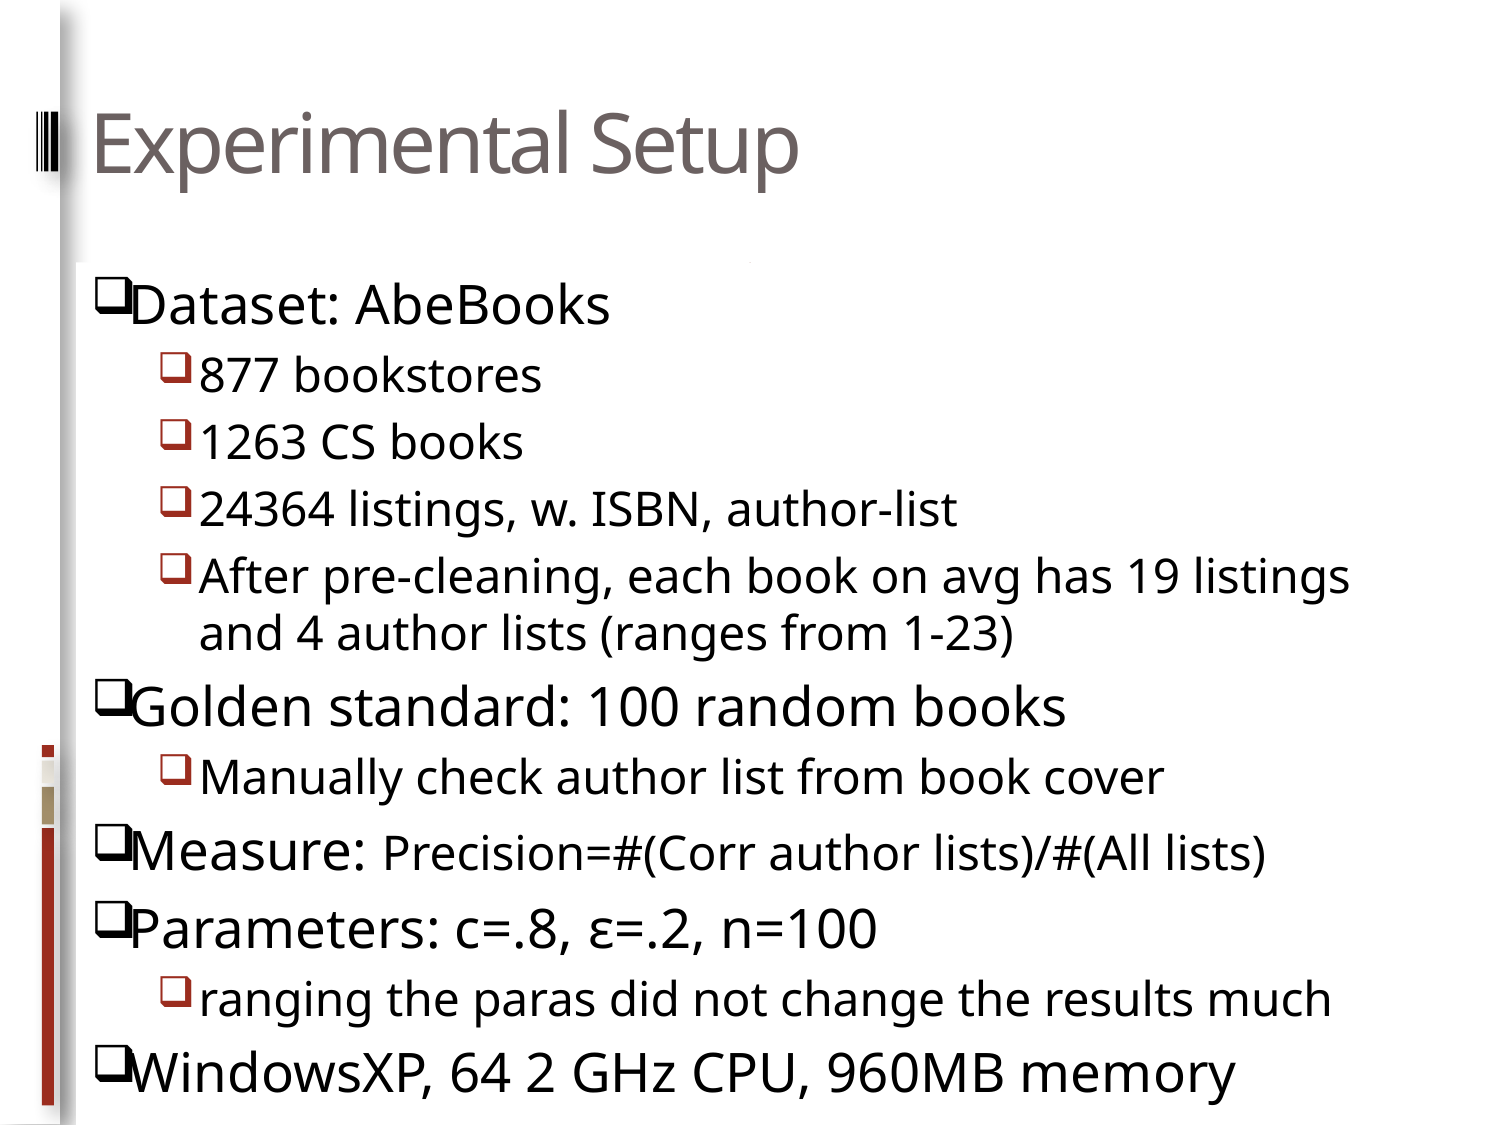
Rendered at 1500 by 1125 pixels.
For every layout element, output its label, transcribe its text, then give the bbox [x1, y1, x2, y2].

title Experimental Setup [75, 34, 1425, 247]
list Dataset: AbeBooks 877 bookstores 1263 CS books 24364 listings, w. ISBN, author-list After pre-cleaning, each book on avg has 19 listings and 4 author lists (ranges from 1-23) Golden standard: 100 random books Manually check author list from book cover Measure: Precision=#(Corr author lists)/#(All lists) Parameters: c=.8, ε=.2, n=100 ranging the paras did not change the results much WindowsXP, 64 2 GHz CPU, 960MB memory [76, 262, 1425, 1125]
